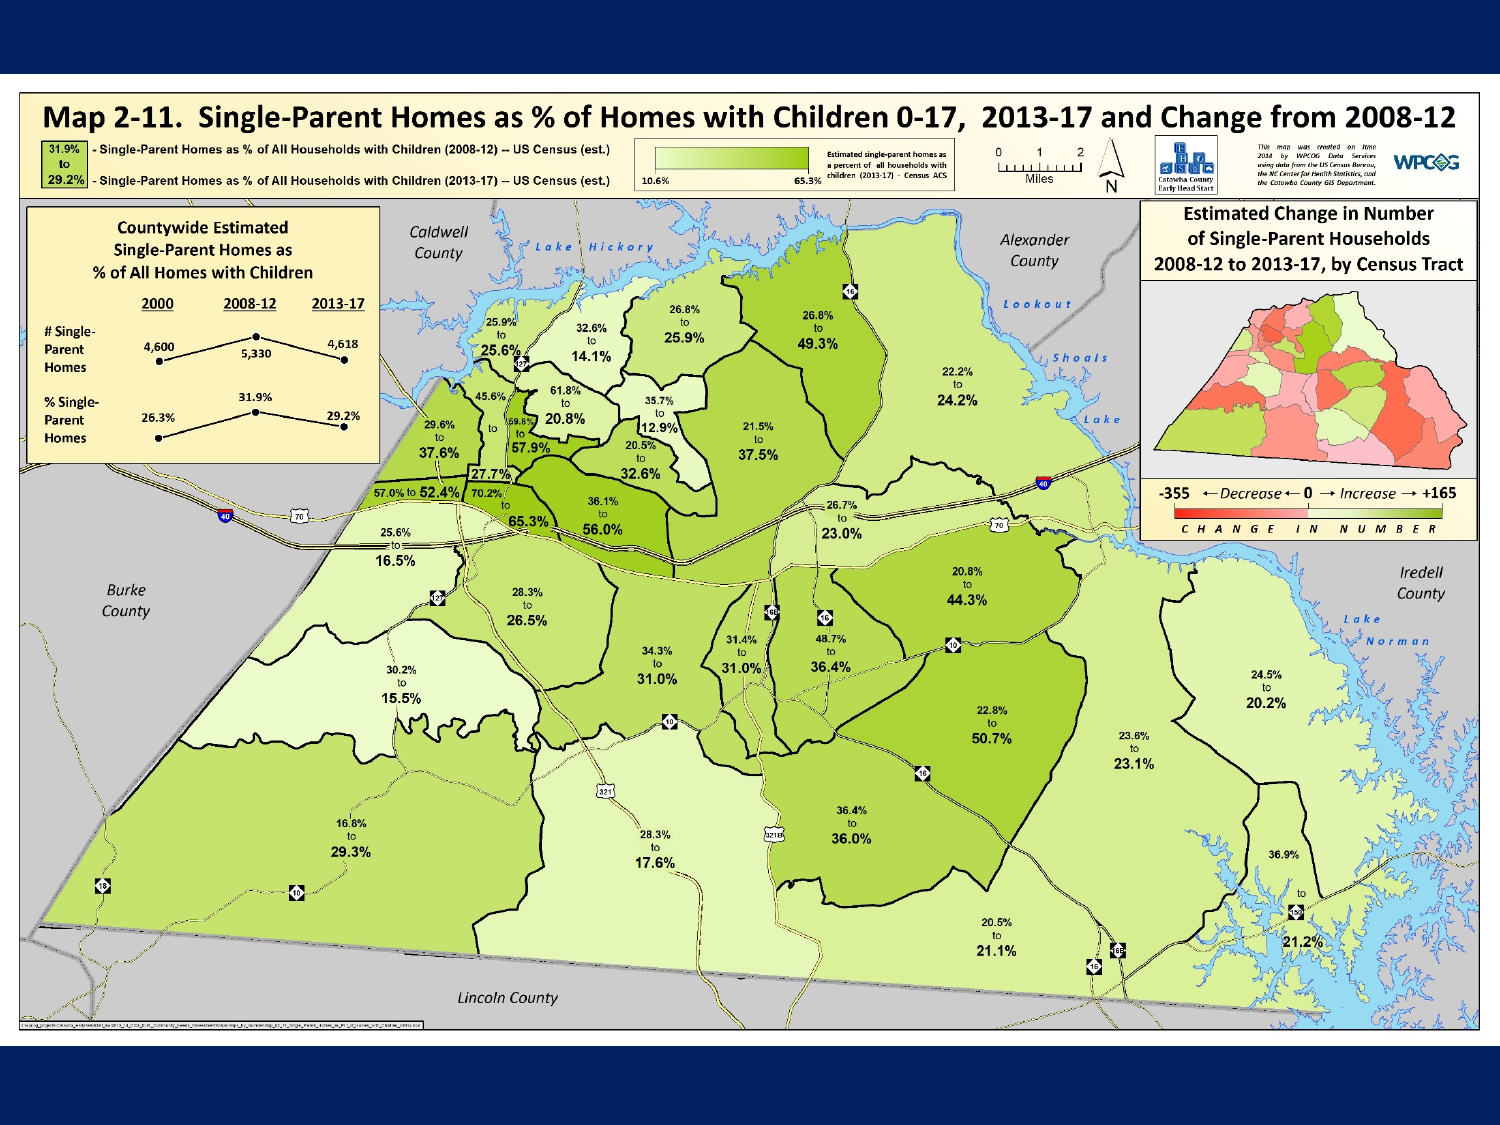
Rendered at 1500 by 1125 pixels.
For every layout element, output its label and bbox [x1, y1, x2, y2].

text_box [0, 1046, 1500, 1125]
text_box [0, 0, 1500, 74]
picture [0, 74, 1500, 1046]
